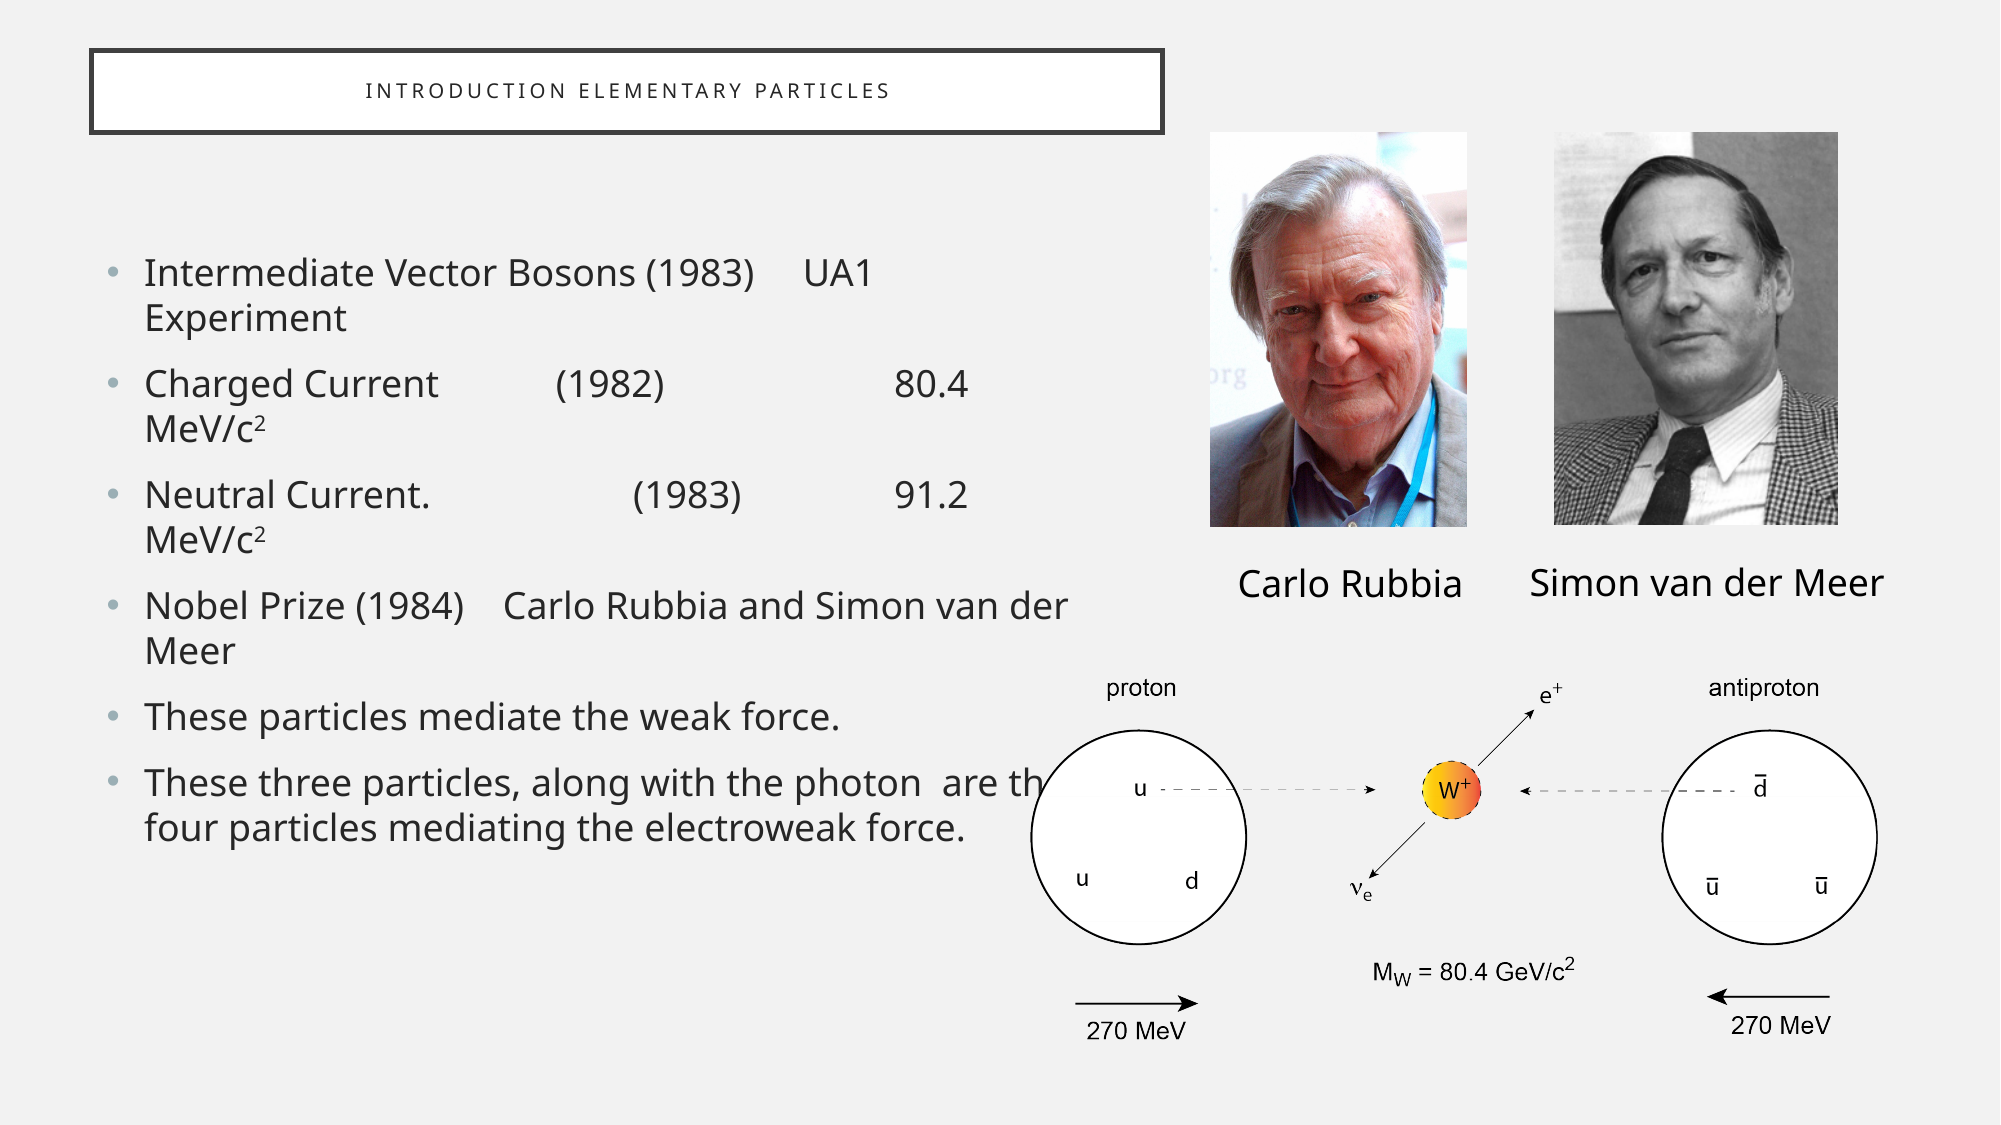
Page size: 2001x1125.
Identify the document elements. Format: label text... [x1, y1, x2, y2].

picture [1029, 672, 1878, 1048]
text_box Carlo Rubbia [1222, 552, 1479, 613]
title Introduction Elementary Particles [89, 48, 1165, 135]
text_box Simon van der Meer [1514, 551, 1900, 612]
picture [1210, 132, 1467, 527]
picture [1554, 132, 1838, 525]
